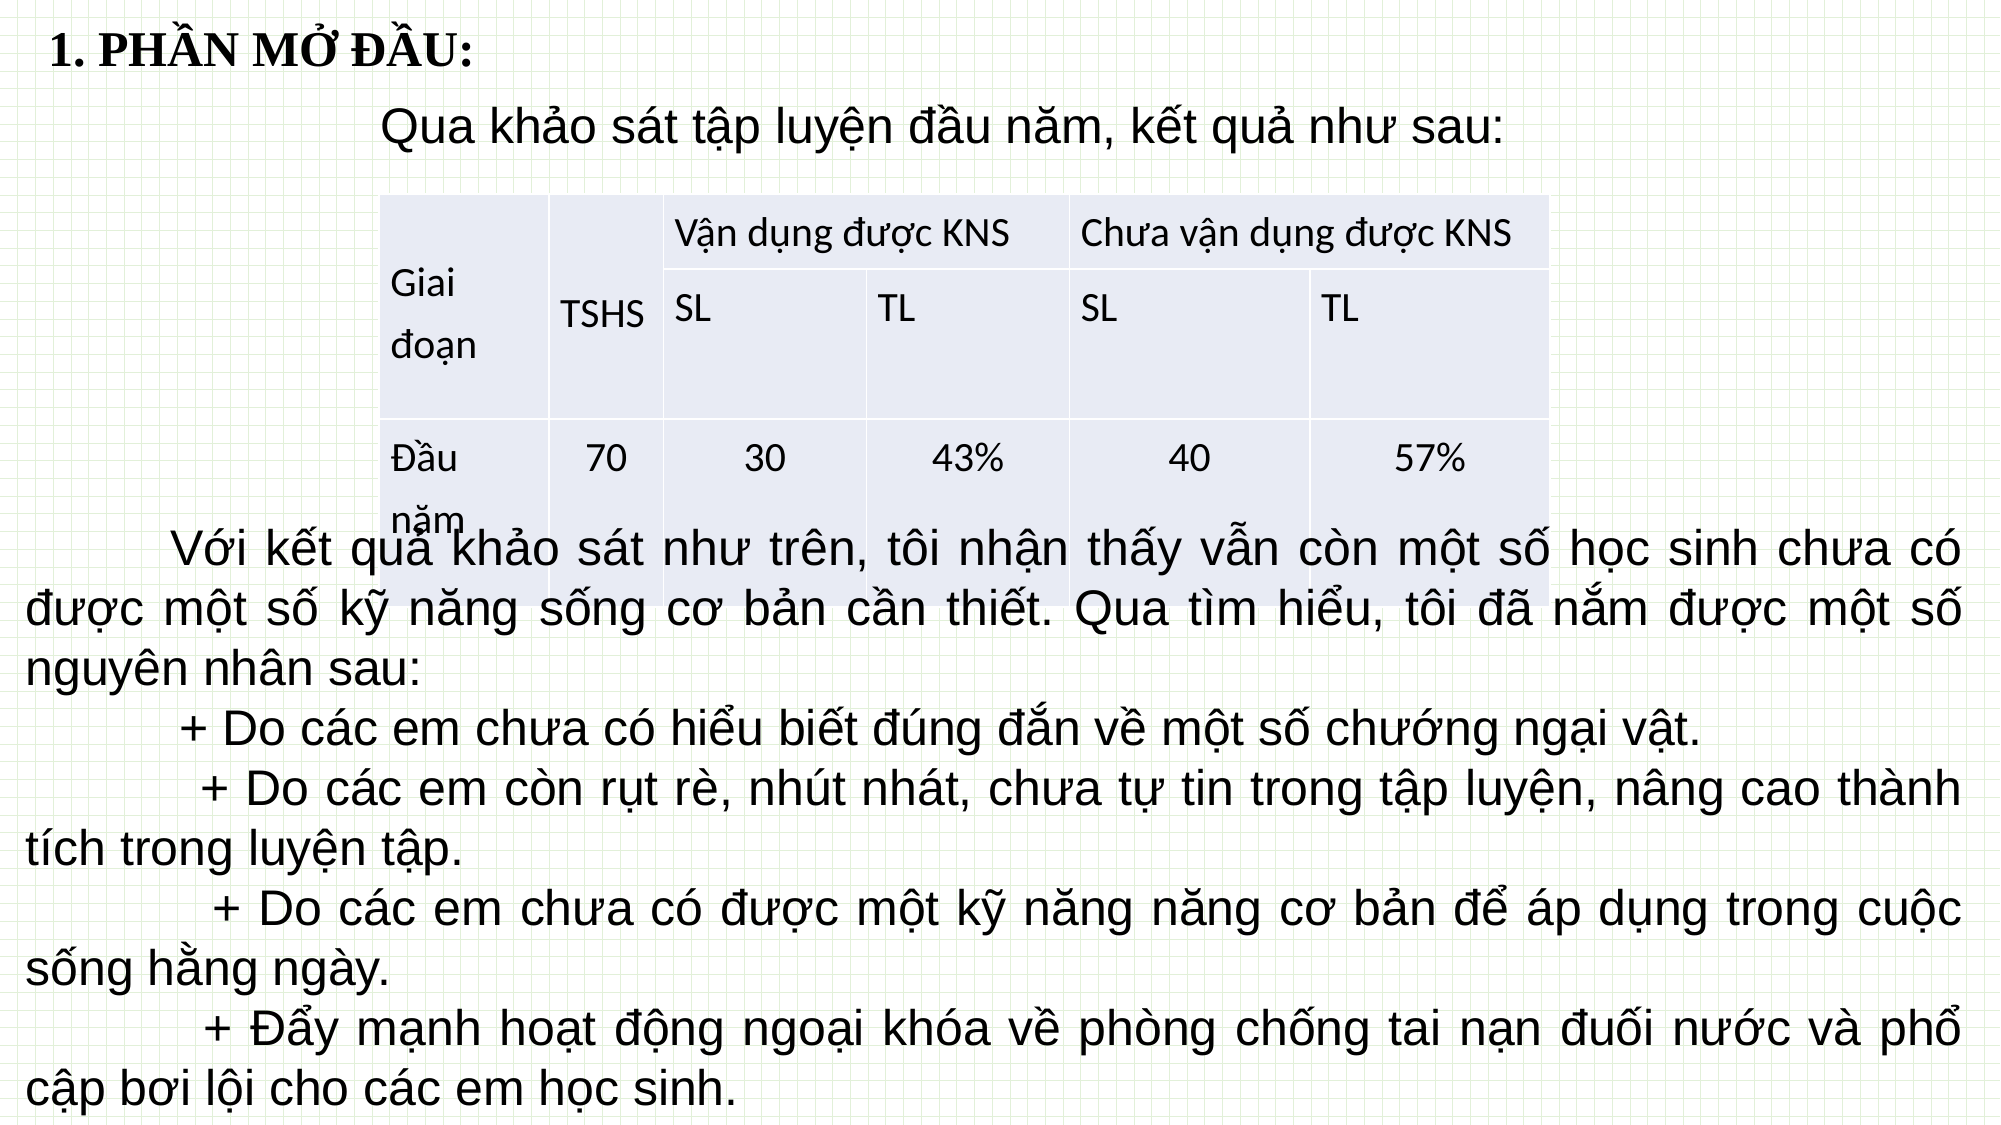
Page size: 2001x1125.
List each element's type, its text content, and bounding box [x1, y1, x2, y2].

table_header Vận dụng được KNS [664, 195, 1069, 268]
table_header TSHS [550, 195, 663, 418]
text_box Qua khảo sát tập luyện đầu năm, kết quả như sau: [352, 85, 1522, 161]
table_cell 30 [664, 420, 866, 507]
table_cell 70 [550, 420, 663, 507]
table_cell Đầu năm [380, 420, 548, 507]
table_cell SL [1070, 270, 1309, 418]
text_box Với kết quả khảo sát như trên, tôi nhận thấy vẫn còn một số học sinh chưa có được một số kỹ năng sống cơ bản cần thiết. Qua tìm hiểu, tôi đã nắm được một số nguyên nhân sau: + Do các em chưa có hiểu biết đúng đắn về một số chướng ngại vật. + Do các em còn rụt rè, nhút nhát, chưa tự tin trong tập luyện, nâng cao thành tích trong luyện tập. + Do các em chưa có được một kỹ năng năng cơ bản để áp dụng trong cuộc sống hằng ngày. + Đẩy mạnh hoạt động ngoại khóa về phòng chống tai nạn đuối nước và phổ cập bơi lội cho các em học sinh. [10, 507, 1979, 1123]
table_cell 40 [1070, 420, 1309, 507]
table_cell 43% [867, 420, 1069, 507]
table_header Chưa vận dụng được KNS [1070, 195, 1549, 268]
table_cell SL [664, 270, 866, 418]
table_cell 57% [1311, 420, 1549, 507]
table_cell TL [1311, 270, 1549, 418]
table_cell TL [867, 270, 1069, 418]
text_box 1. PHẦN MỞ ĐẦU: [33, 0, 2000, 84]
table_header Giai đoạn [380, 195, 548, 418]
